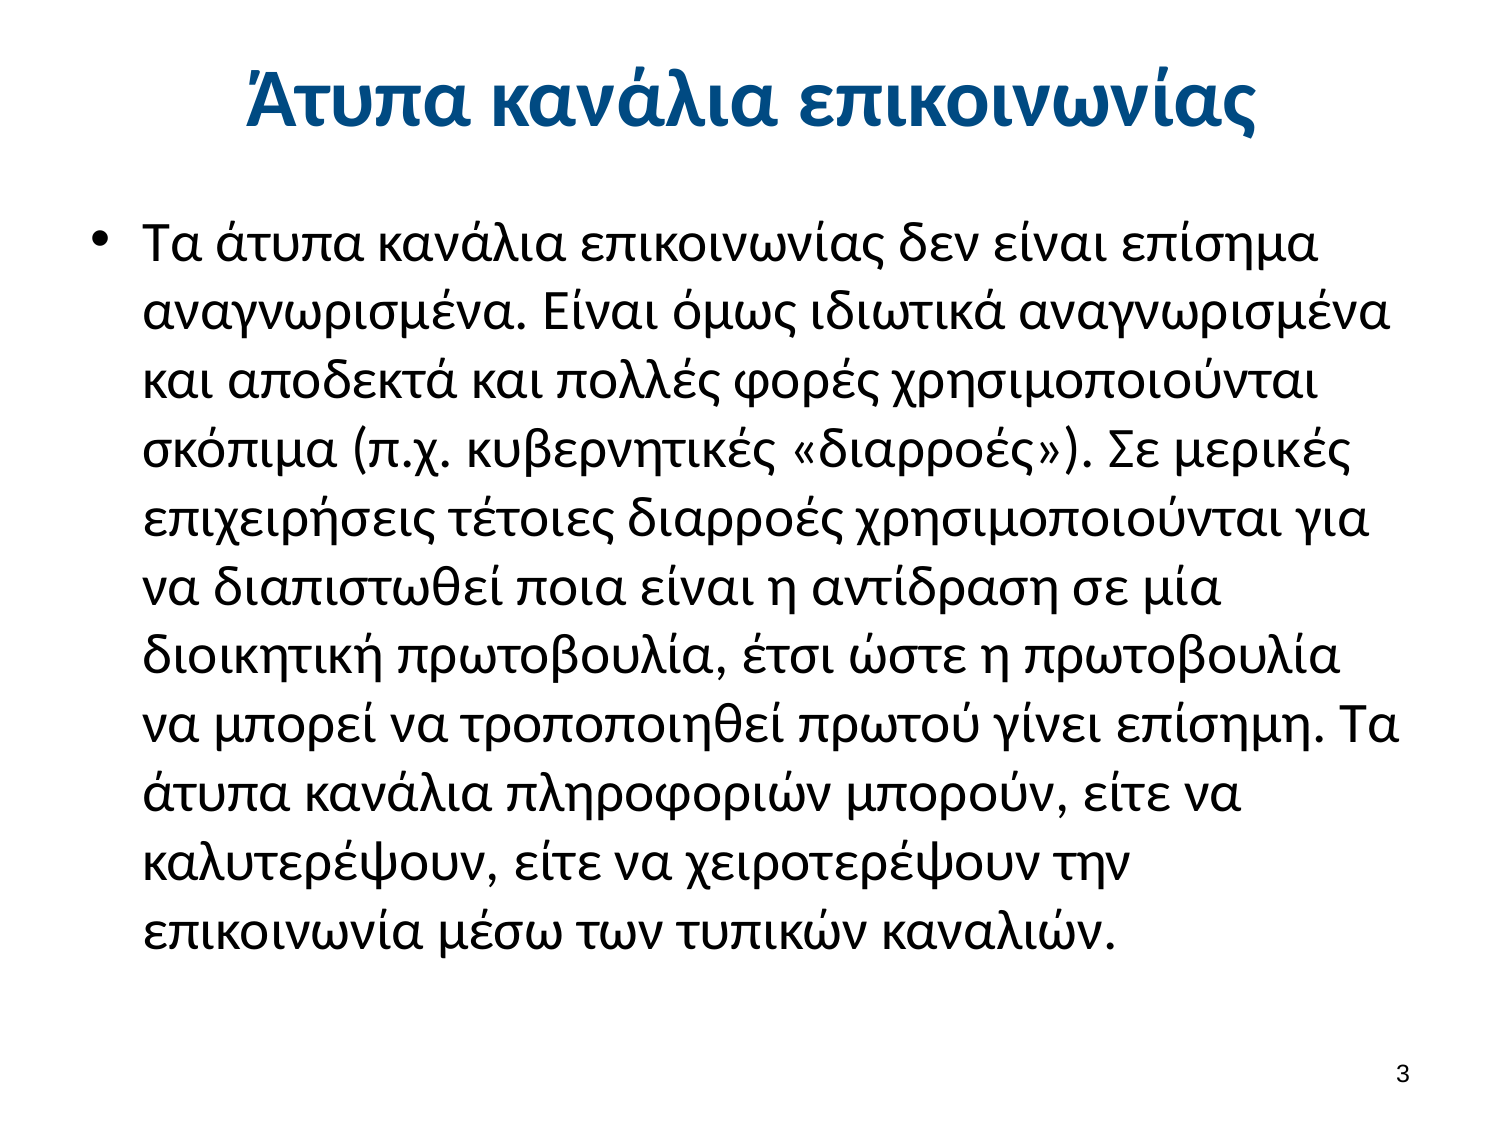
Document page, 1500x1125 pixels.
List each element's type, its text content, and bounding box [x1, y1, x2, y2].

title Άτυπα κανάλια επικοινωνίας [76, 19, 1427, 169]
list Τα άτυπα κανάλια επικοινωνίας δεν είναι επίσημα αναγνωρισμένα. Είναι όμως ιδιωτικά αναγνωρισμένα και αποδεκτά και πολλές φορές χρησιμοποιούνται σκόπιμα (π.χ. κυβερνητικές «διαρροές»). Σε μερικές επιχειρήσεις τέτοιες διαρροές χρησιμοποιούνται για να διαπιστωθεί ποια είναι η αντίδραση σε μία διοικητική πρωτοβουλία, έτσι ώστε η πρωτοβουλία να μπορεί να τροποποιηθεί πρωτού γίνει επίσημη. Τα άτυπα κανάλια πληροφοριών μπορούν, είτε να καλυτερέψουν, είτε να χειροτερέψουν την επικοινωνία μέσω των τυπικών καναλιών. [75, 196, 1425, 1024]
slide_number 2 [1074, 1042, 1425, 1103]
